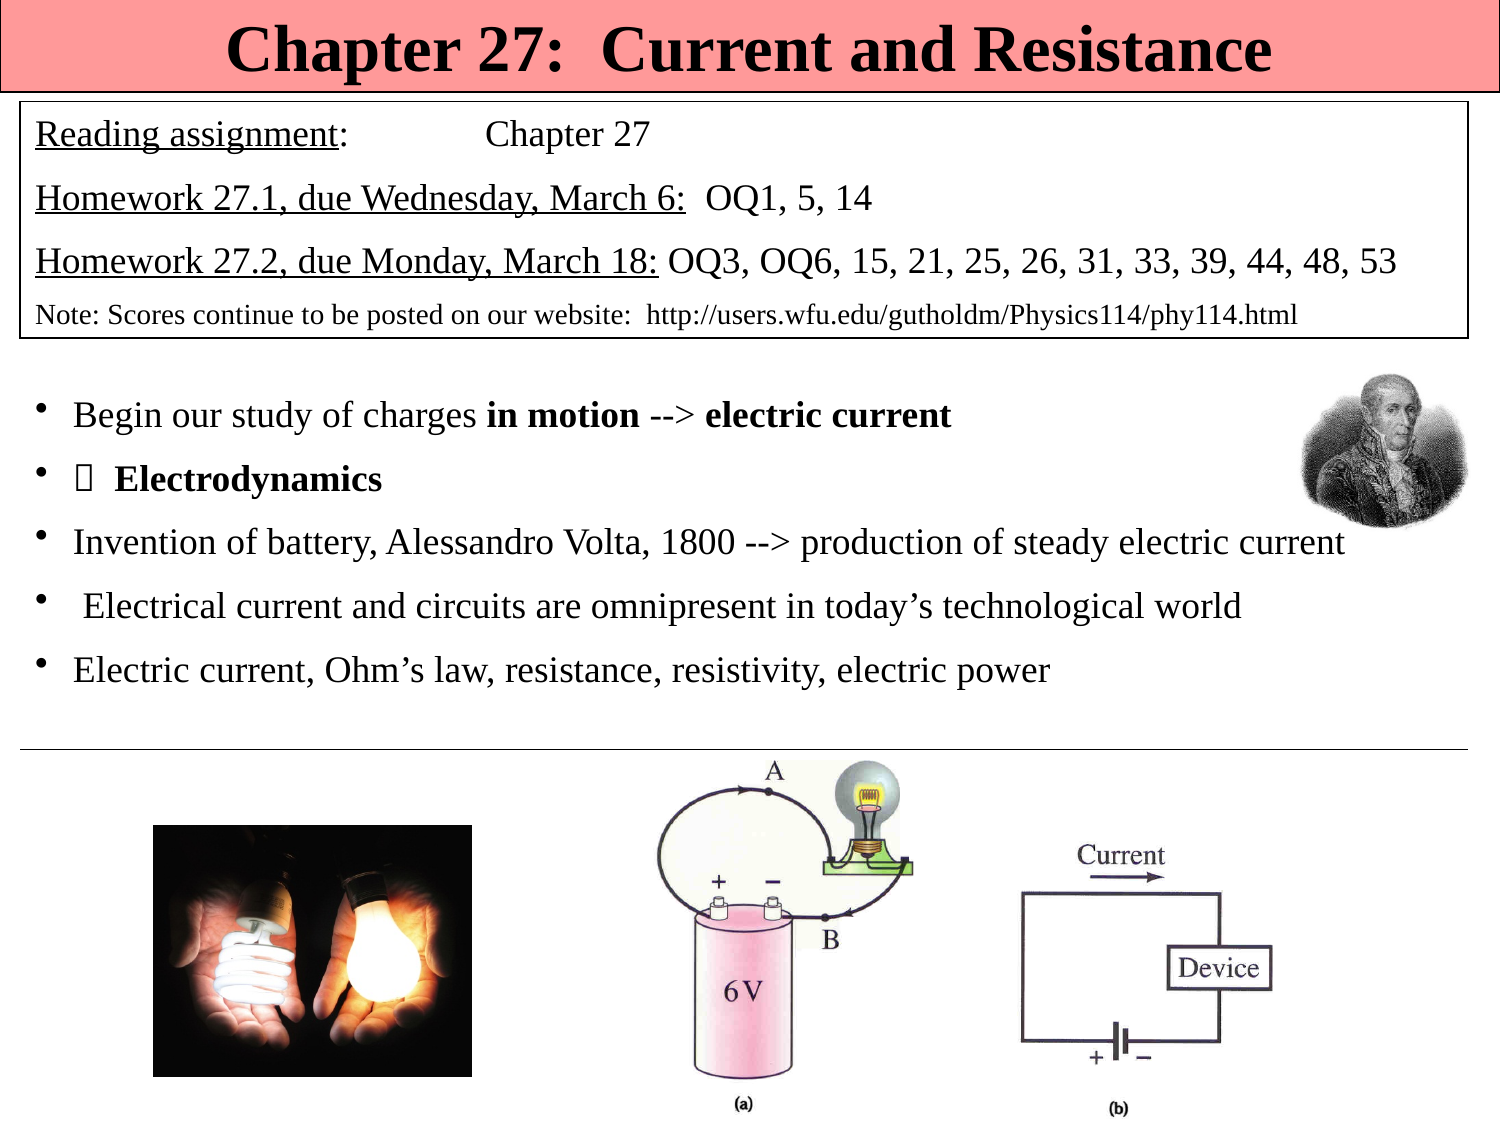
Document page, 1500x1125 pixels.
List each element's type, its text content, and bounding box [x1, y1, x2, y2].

picture [153, 825, 472, 1078]
picture [1296, 368, 1471, 532]
text_box Chapter 27: Current and Resistance [0, 0, 1500, 93]
text_box Reading assignment: Chapter 27 Homework 27.1, due Wednesday, March 6: OQ1, 5, 14 Homework 27.2, due Monday, March 18: OQ3, OQ6, 15, 21, 25, 26, 31, 33, 39, 44, 48, 53 Note: Scores continue to be posted on our website: http://users.wfu.edu/gutholdm/Physics114/phy114.html [20, 101, 1469, 339]
picture [645, 753, 1281, 1124]
text_box Begin our study of charges in motion --> electric current  Electrodynamics Invention of battery, Alessandro Volta, 1800 --> production of steady electric current Electrical current and circuits are omnipresent in today’s technological world Electric current, Ohm’s law, resistance, resistivity, electric power [20, 382, 1469, 698]
